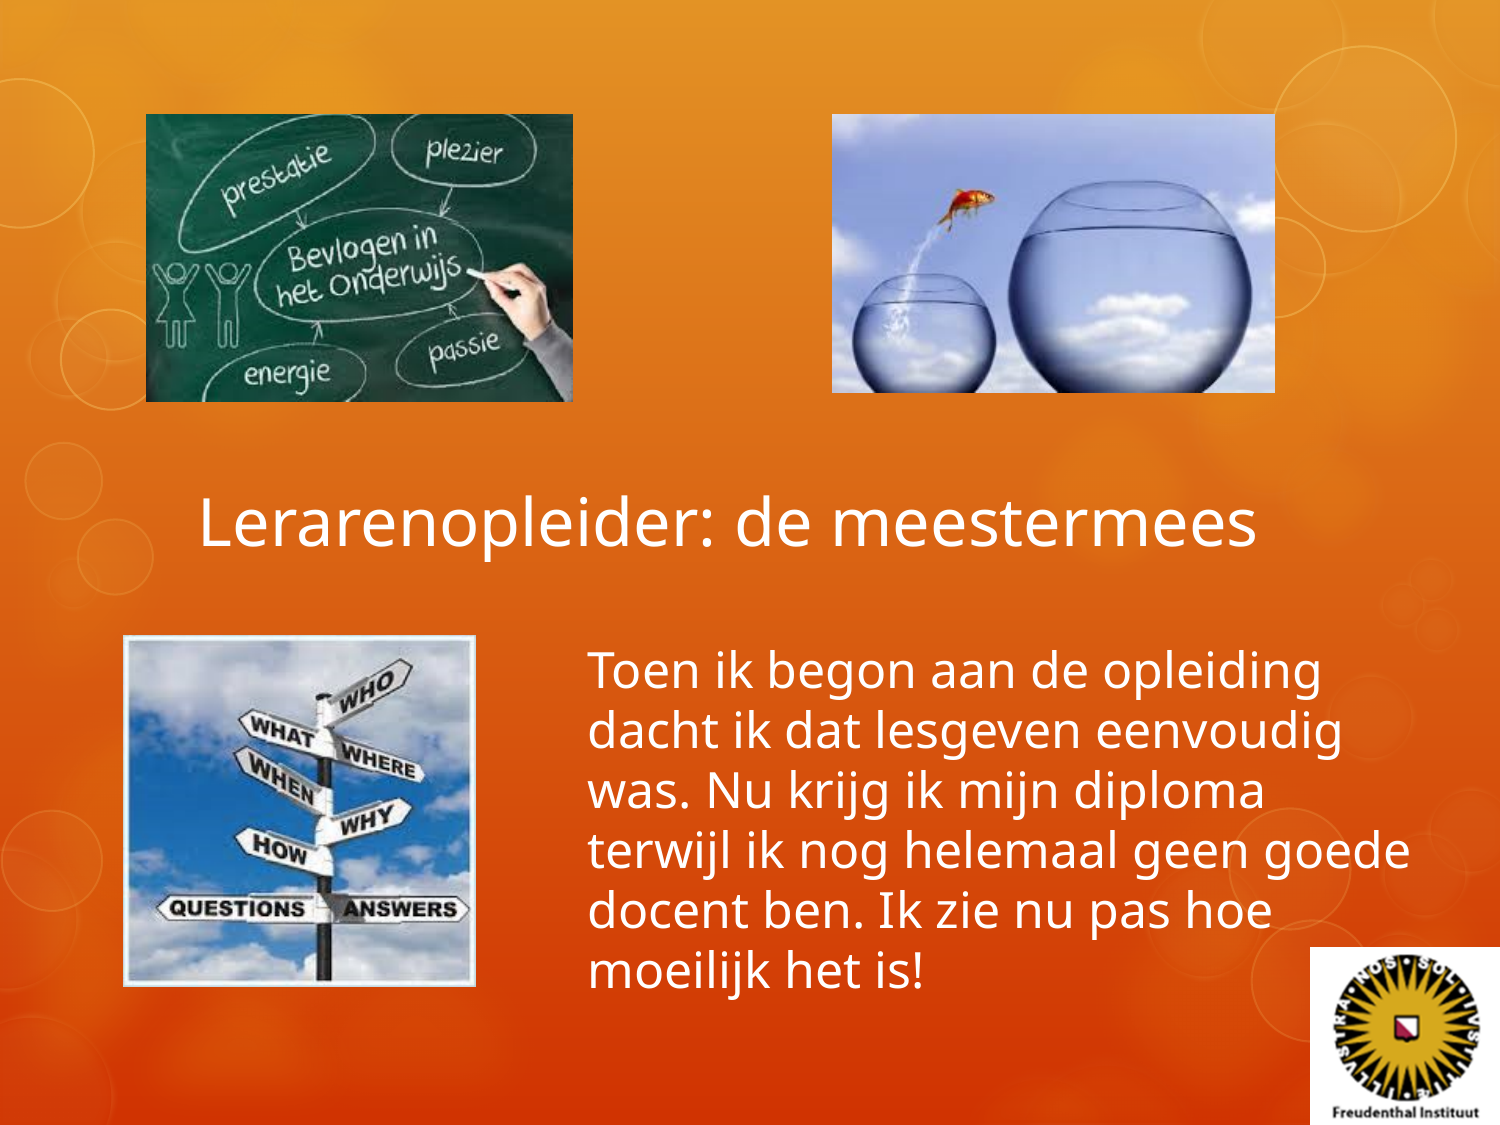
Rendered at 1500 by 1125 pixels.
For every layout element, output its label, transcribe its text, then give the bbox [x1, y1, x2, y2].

picture [832, 113, 1276, 393]
picture [145, 113, 574, 403]
title Lerarenopleider: de meestermees [183, 444, 1352, 596]
picture [123, 634, 476, 988]
picture [1310, 947, 1500, 1125]
text_box Toen ik begon aan de opleiding dacht ik dat lesgeven eenvoudig was. Nu krijg ik mijn diploma terwijl ik nog helemaal geen goede docent ben. Ik zie nu pas hoe moeilijk het is! [572, 631, 1436, 1007]
